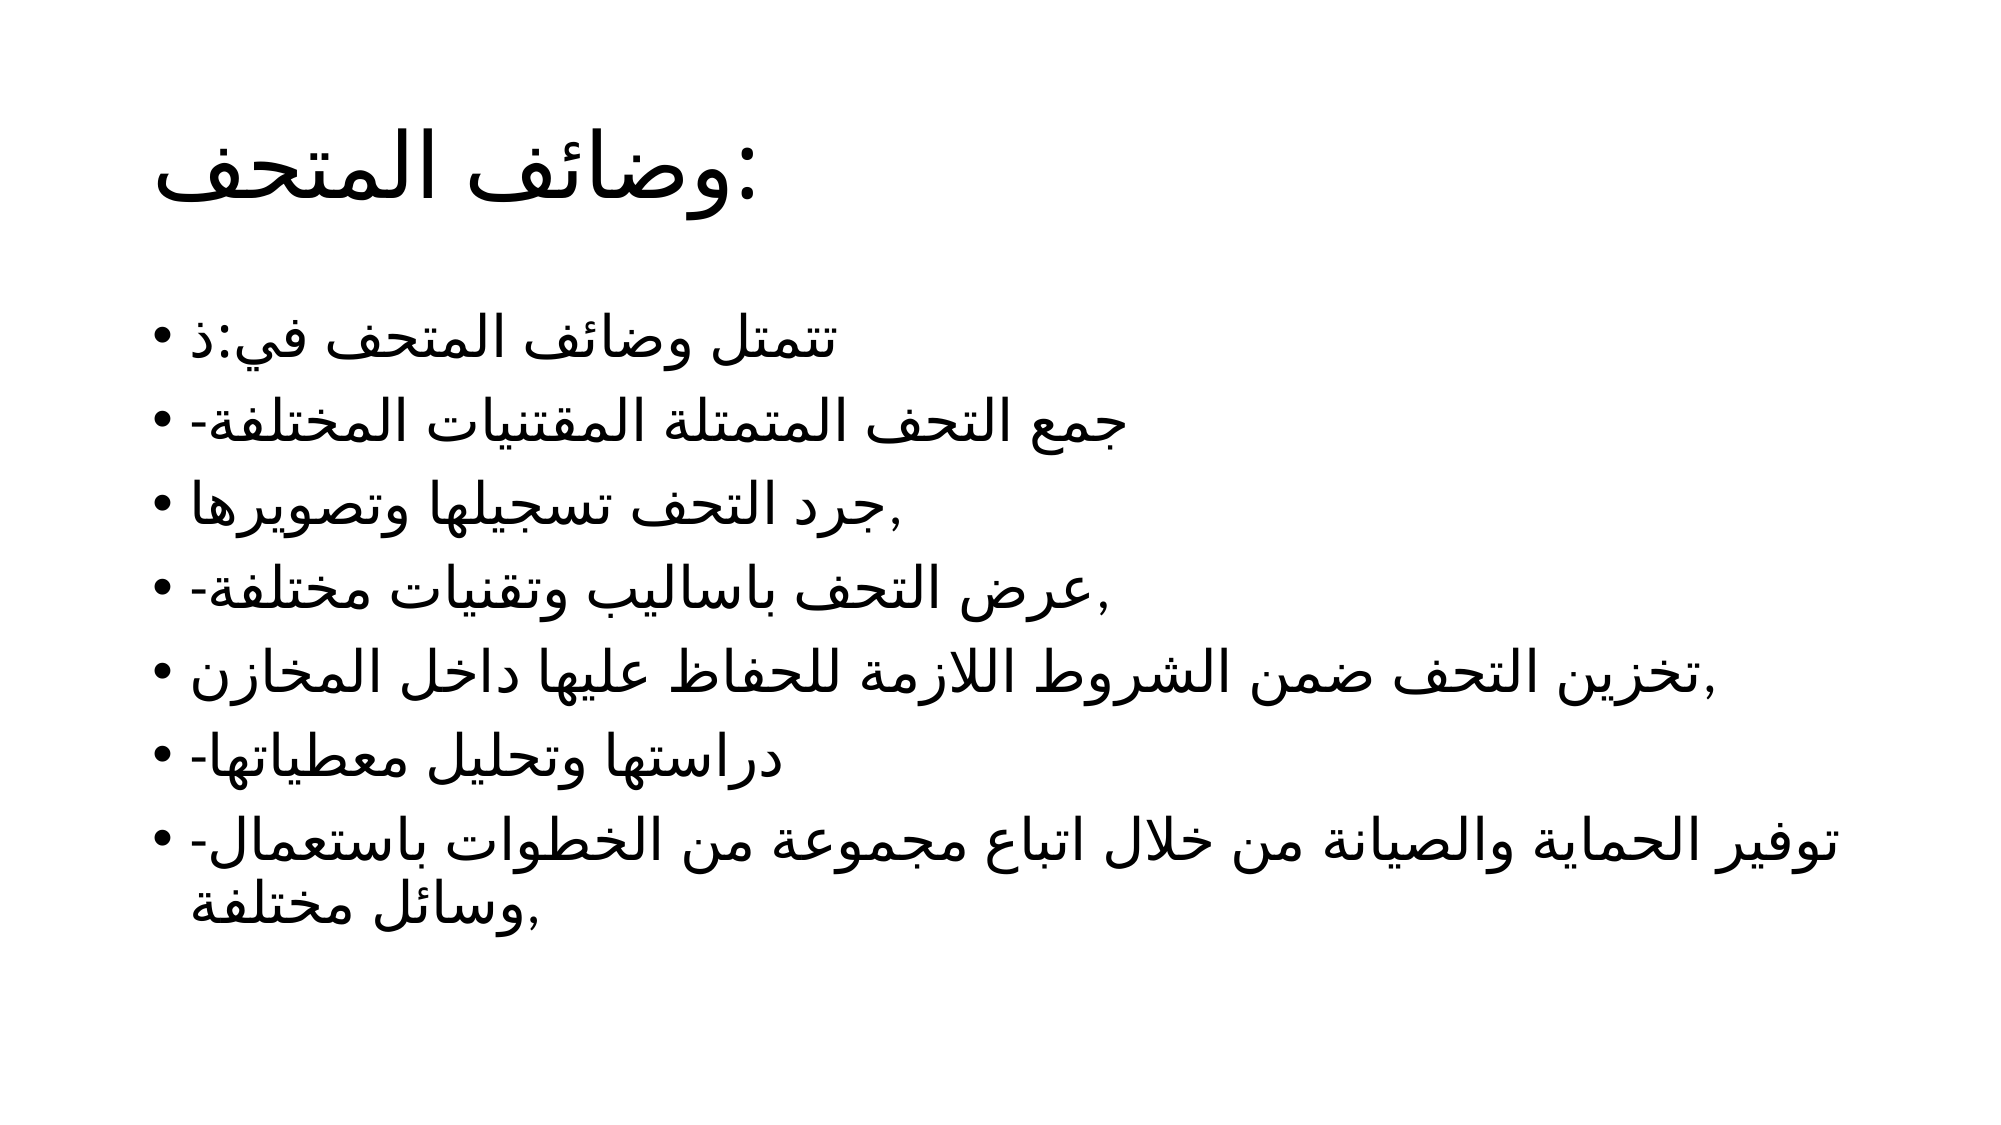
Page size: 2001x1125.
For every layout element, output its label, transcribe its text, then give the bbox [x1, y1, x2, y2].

list تتمتل وضائف المتحف في:ذ -جمع التحف المتمتلة المقتنيات المختلفة جرد التحف تسجيلها وتصويرها, -عرض التحف باساليب وتقنيات مختلفة, تخزين التحف ضمن الشروط اللازمة للحفاظ عليها داخل المخازن, -دراستها وتحليل معطياتها -توفير الحماية والصيانة من خلال اتباع مجموعة من الخطوات باستعمال وسائل مختلفة, [137, 299, 1863, 1014]
title وضائف المتحف: [137, 59, 1863, 278]
